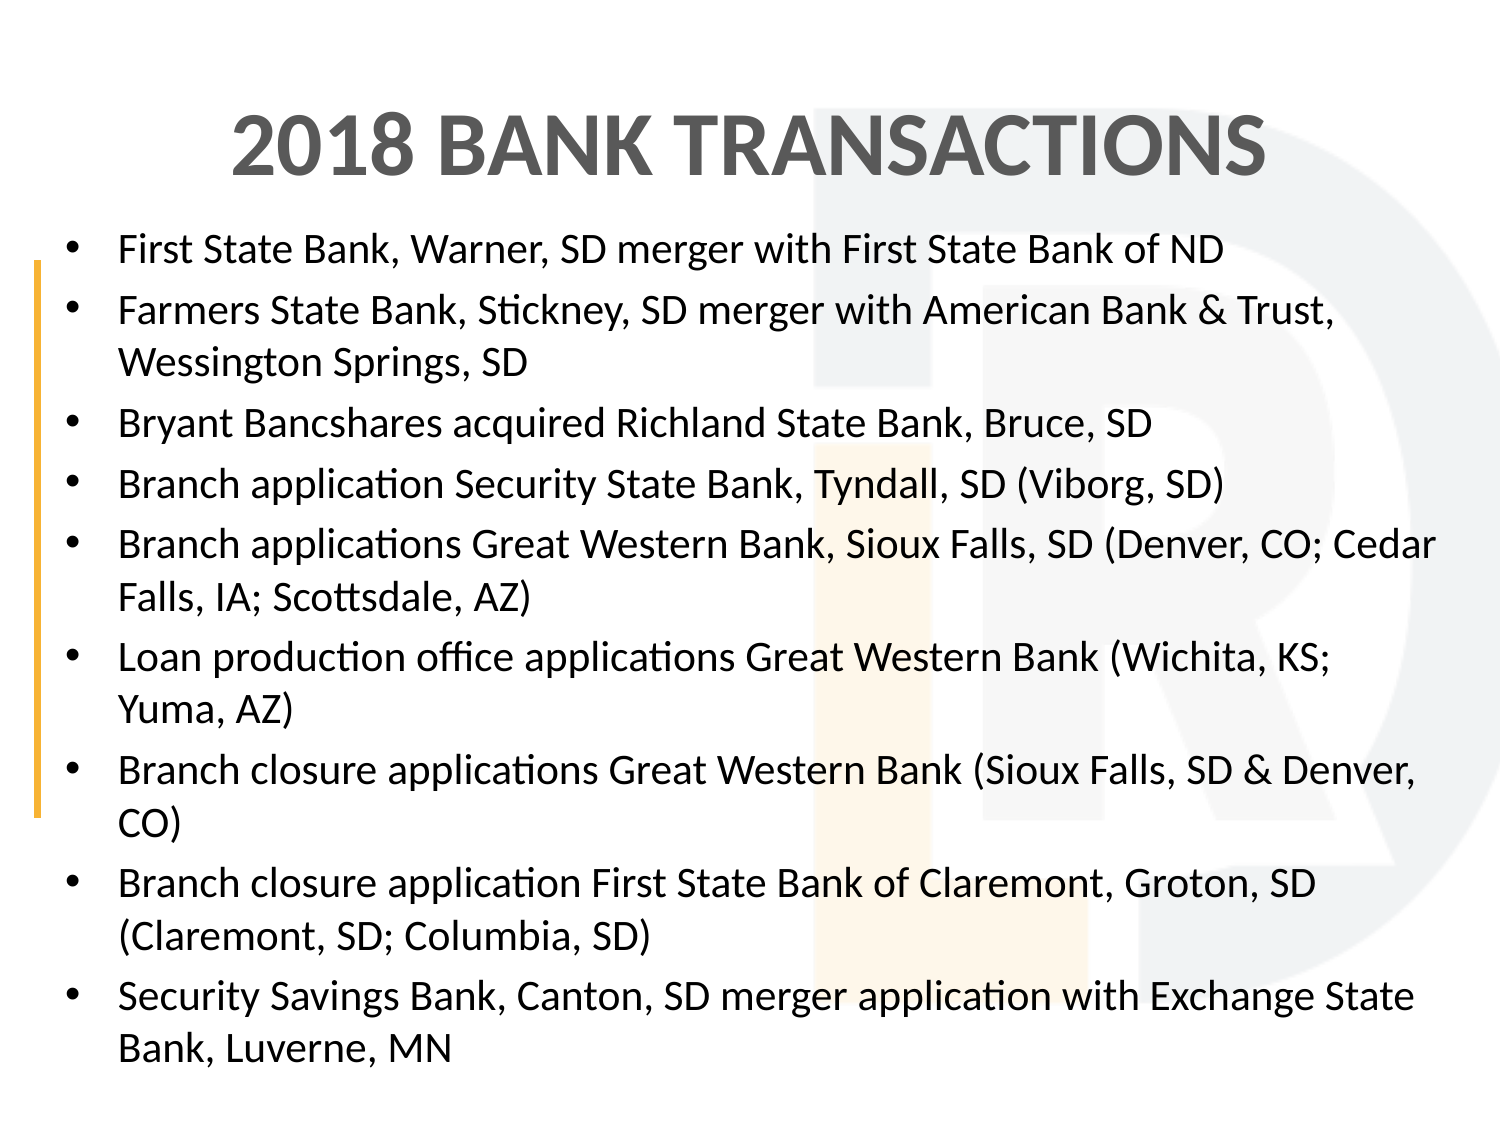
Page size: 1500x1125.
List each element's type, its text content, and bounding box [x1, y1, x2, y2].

title 2018 BANK TRANSACTIONS [75, 45, 1425, 212]
list First State Bank, Warner, SD merger with First State Bank of ND Farmers State Bank, Stickney, SD merger with American Bank & Trust, Wessington Springs, SD Bryant Bancshares acquired Richland State Bank, Bruce, SD Branch application Security State Bank, Tyndall, SD (Viborg, SD) Branch applications Great Western Bank, Sioux Falls, SD (Denver, CO; Cedar Falls, IA; Scottsdale, AZ) Loan production office applications Great Western Bank (Wichita, KS; Yuma, AZ) Branch closure applications Great Western Bank (Sioux Falls, SD & Denver, CO) Branch closure application First State Bank of Claremont, Groton, SD (Claremont, SD; Columbia, SD) Security Savings Bank, Canton, SD merger application with Exchange State Bank, Luverne, MN [50, 212, 1463, 1080]
